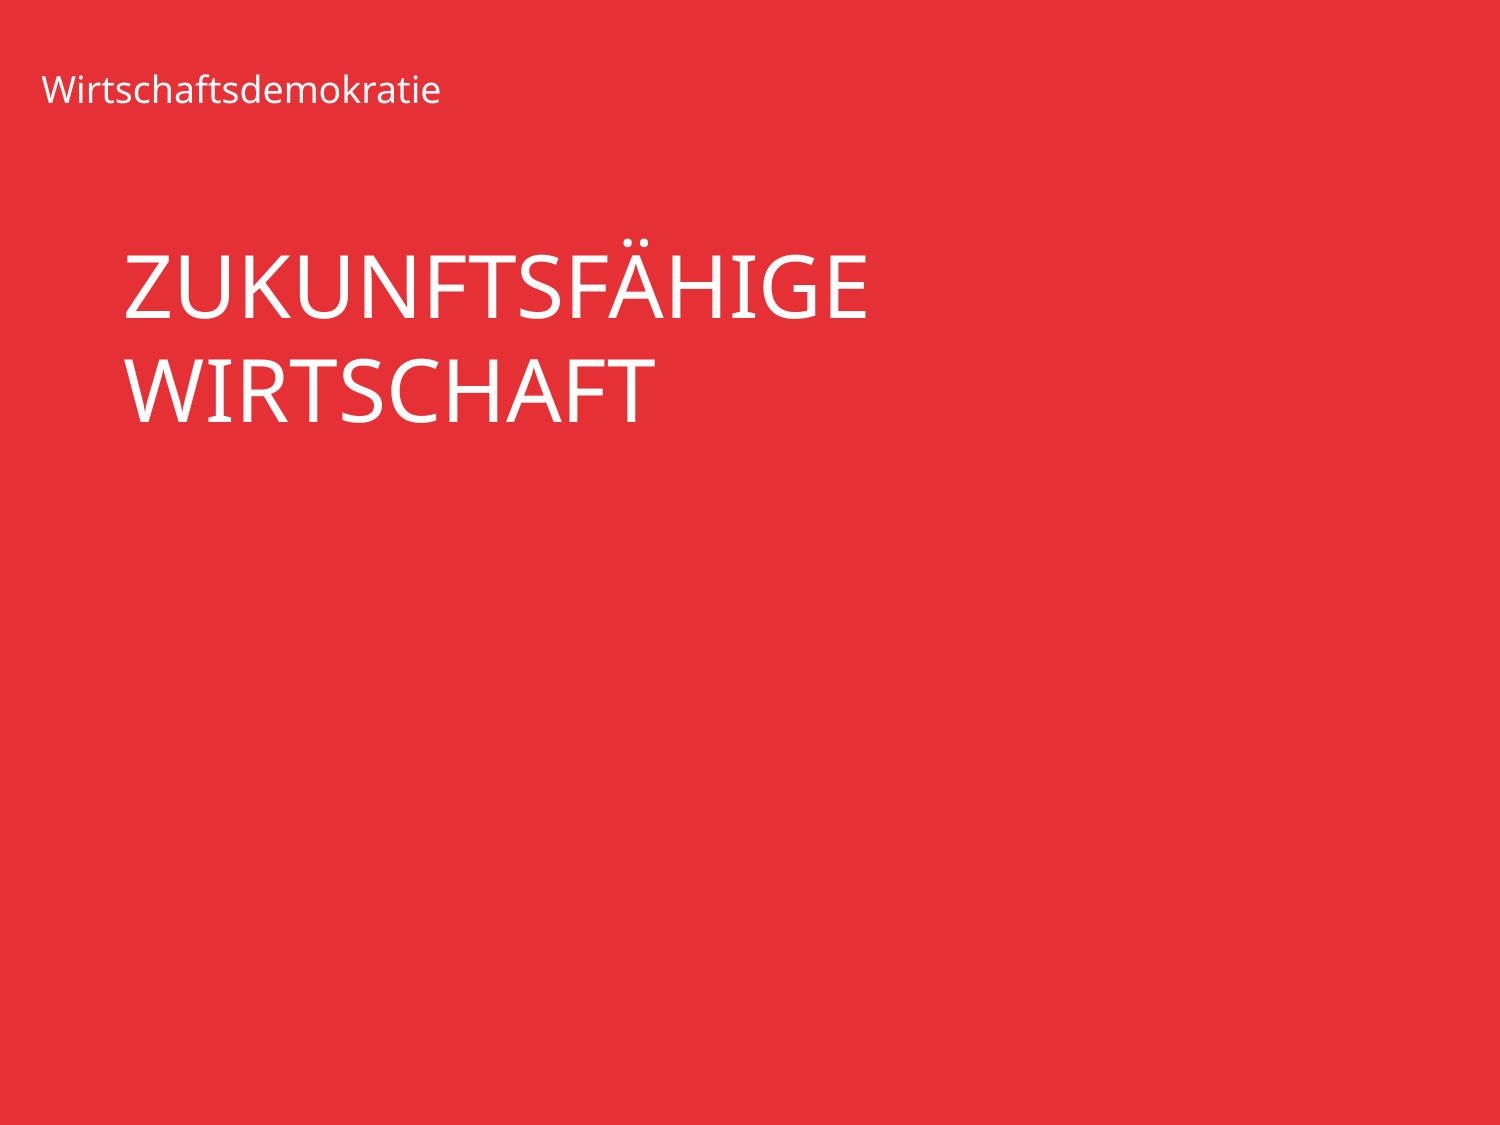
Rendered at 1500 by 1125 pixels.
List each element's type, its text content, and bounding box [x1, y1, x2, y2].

title Zukunftsfähige Wirtschaft [123, 231, 1376, 591]
list Wirtschaftsdemokratie [41, 66, 1459, 126]
